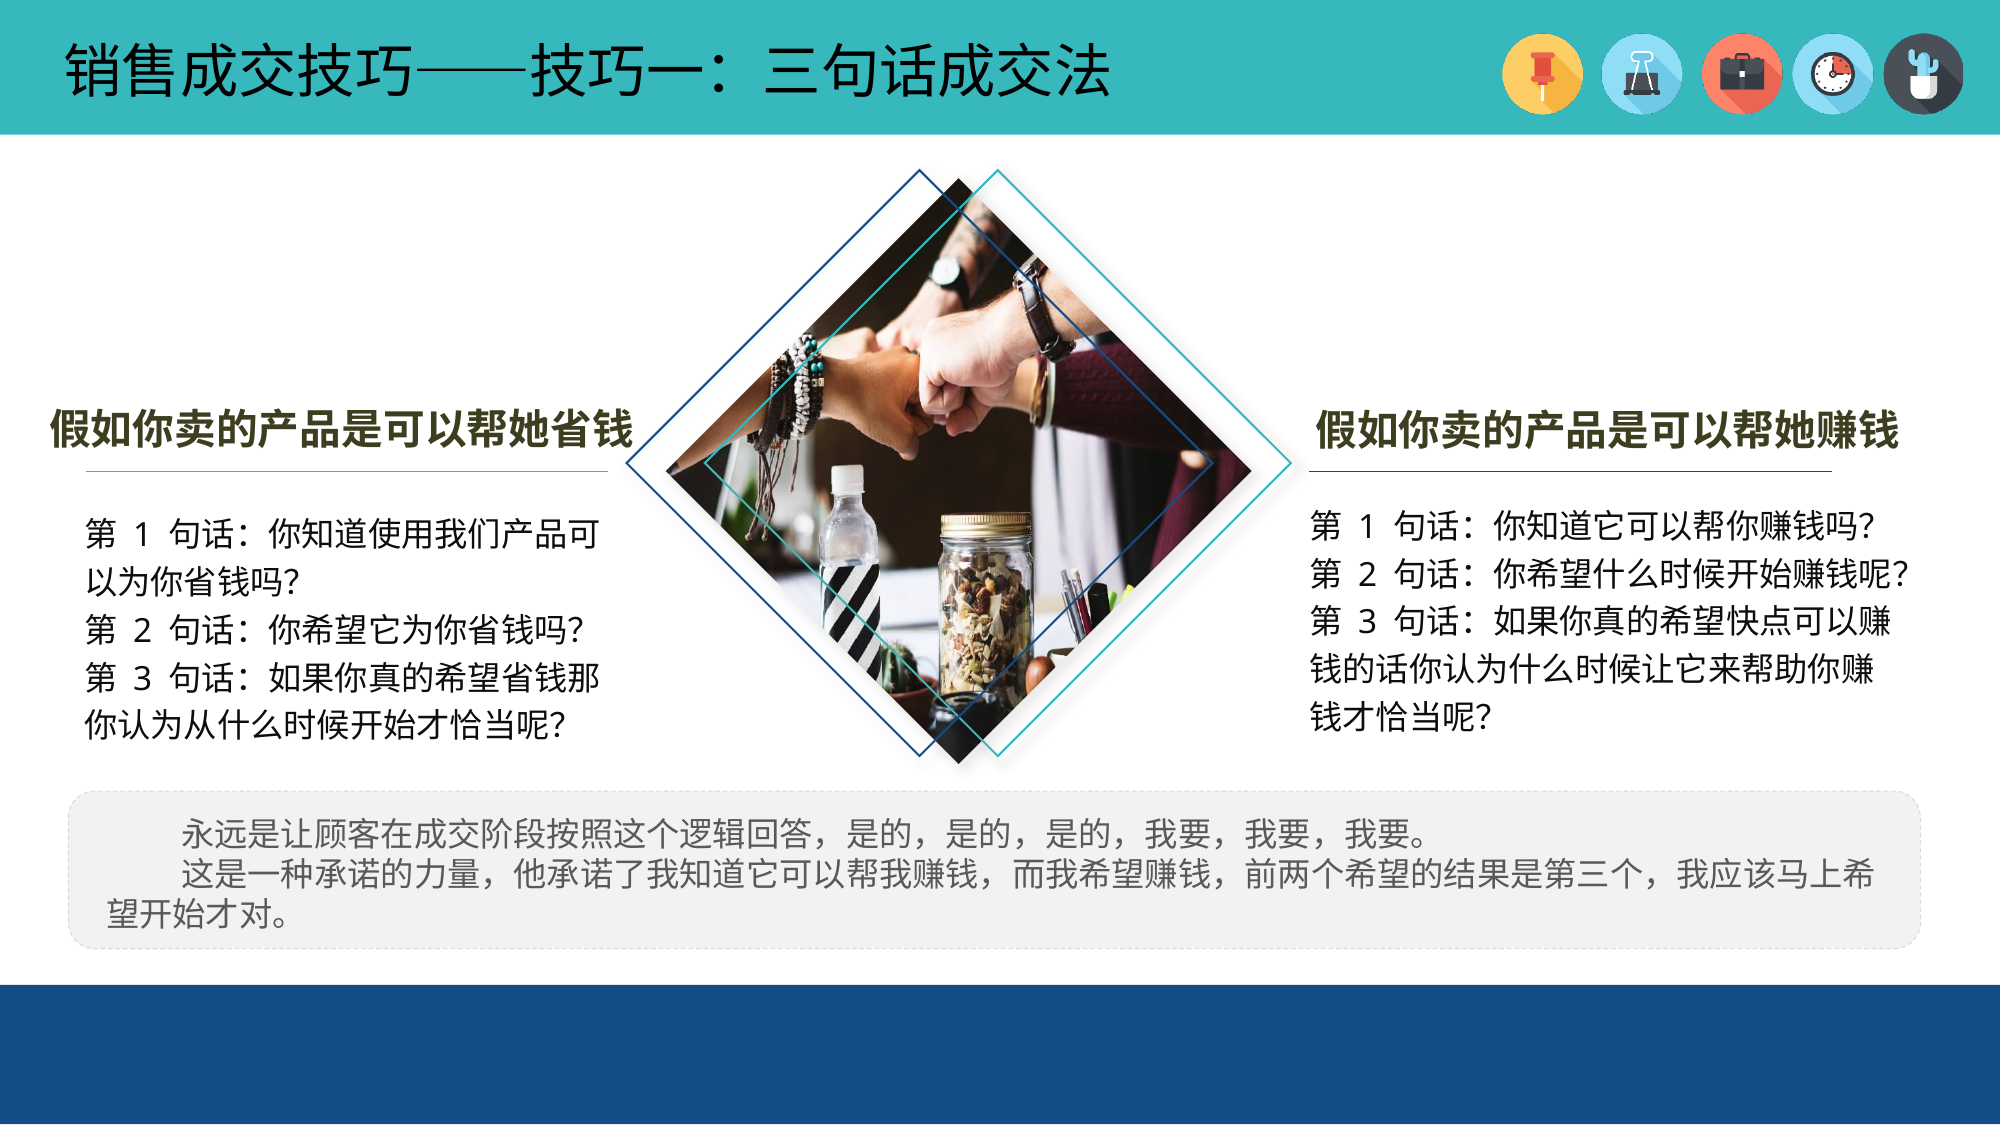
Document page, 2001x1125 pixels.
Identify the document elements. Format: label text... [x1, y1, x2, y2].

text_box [85, 170, 1832, 764]
text_box [0, 984, 2000, 1125]
text_box 销售成交技巧——技巧一：三句话成交法 [49, 26, 1194, 112]
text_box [68, 791, 1921, 949]
text_box [0, 0, 2000, 136]
picture [1502, 27, 1964, 116]
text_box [34, 395, 655, 755]
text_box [1294, 396, 1921, 791]
